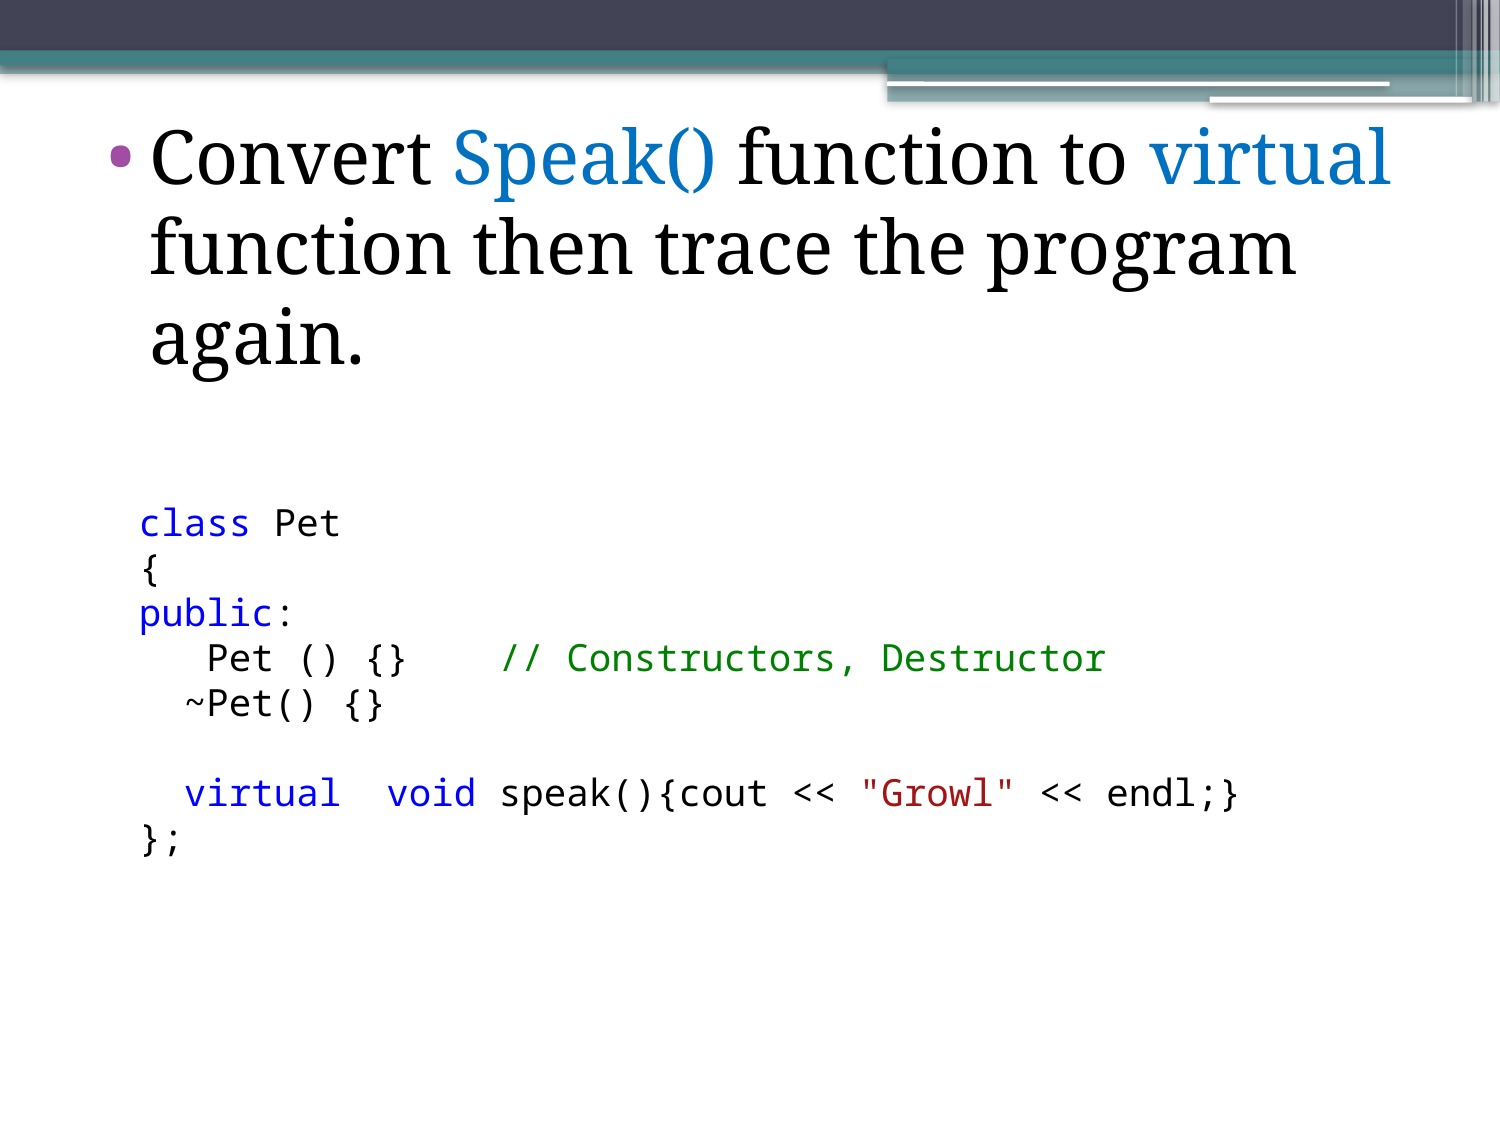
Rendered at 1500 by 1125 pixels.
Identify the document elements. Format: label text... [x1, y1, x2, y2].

text_box class Pet { public: Pet () {} // Constructors, Destructor ~Pet() {} virtual void speak(){cout << "Growl" << endl;} }; [123, 491, 1412, 912]
list Convert Speak() function to virtual function then trace the program again. [75, 101, 1425, 398]
